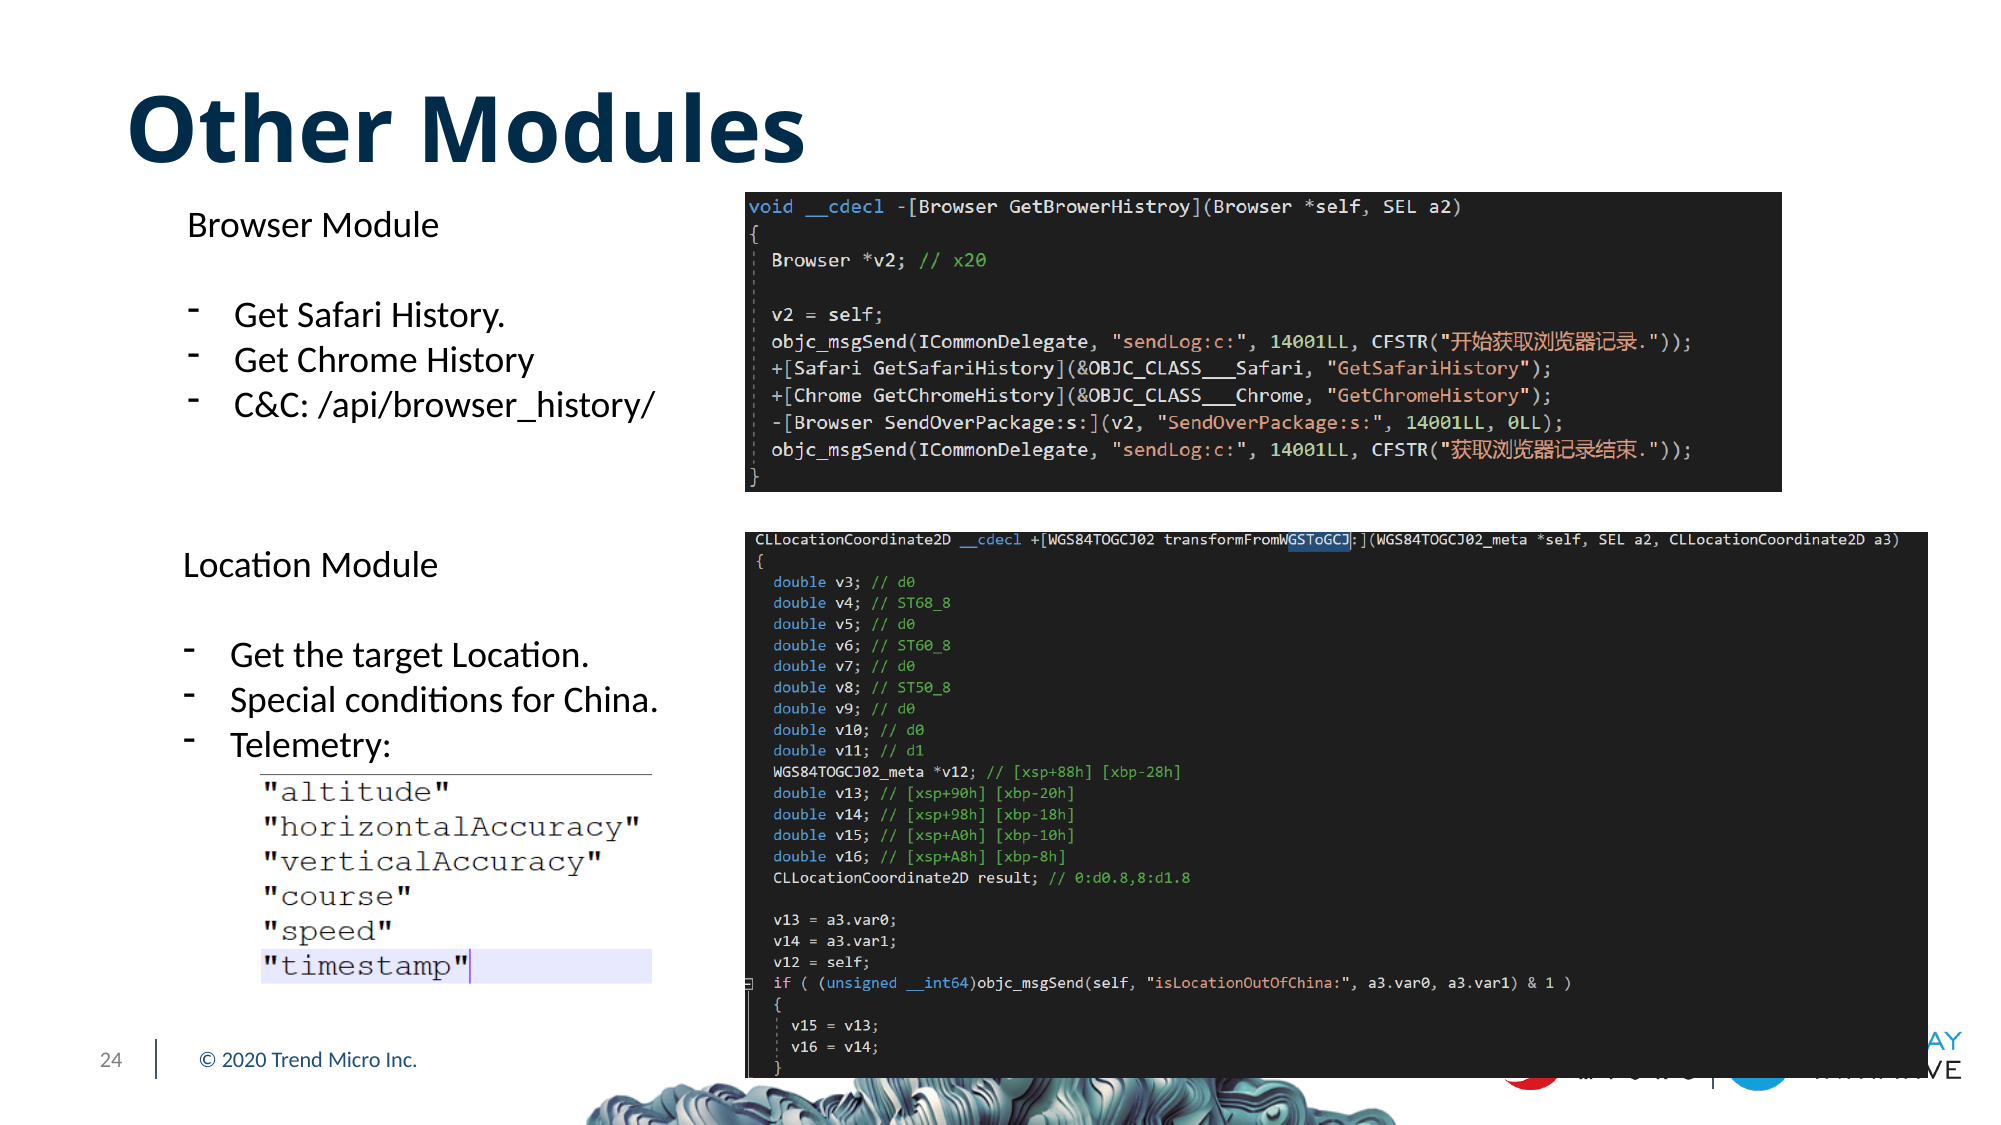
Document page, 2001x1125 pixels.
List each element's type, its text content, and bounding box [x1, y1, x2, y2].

picture [0, 532, 2000, 1125]
picture [745, 192, 1782, 492]
text_box Browser Module Get Safari History. Get Chrome History C&C: /api/browser_history/ [172, 198, 671, 433]
title Other Modules [125, 81, 1877, 198]
text_box Location Module Get the target Location. Special conditions for China. Telemetry: [168, 532, 675, 773]
